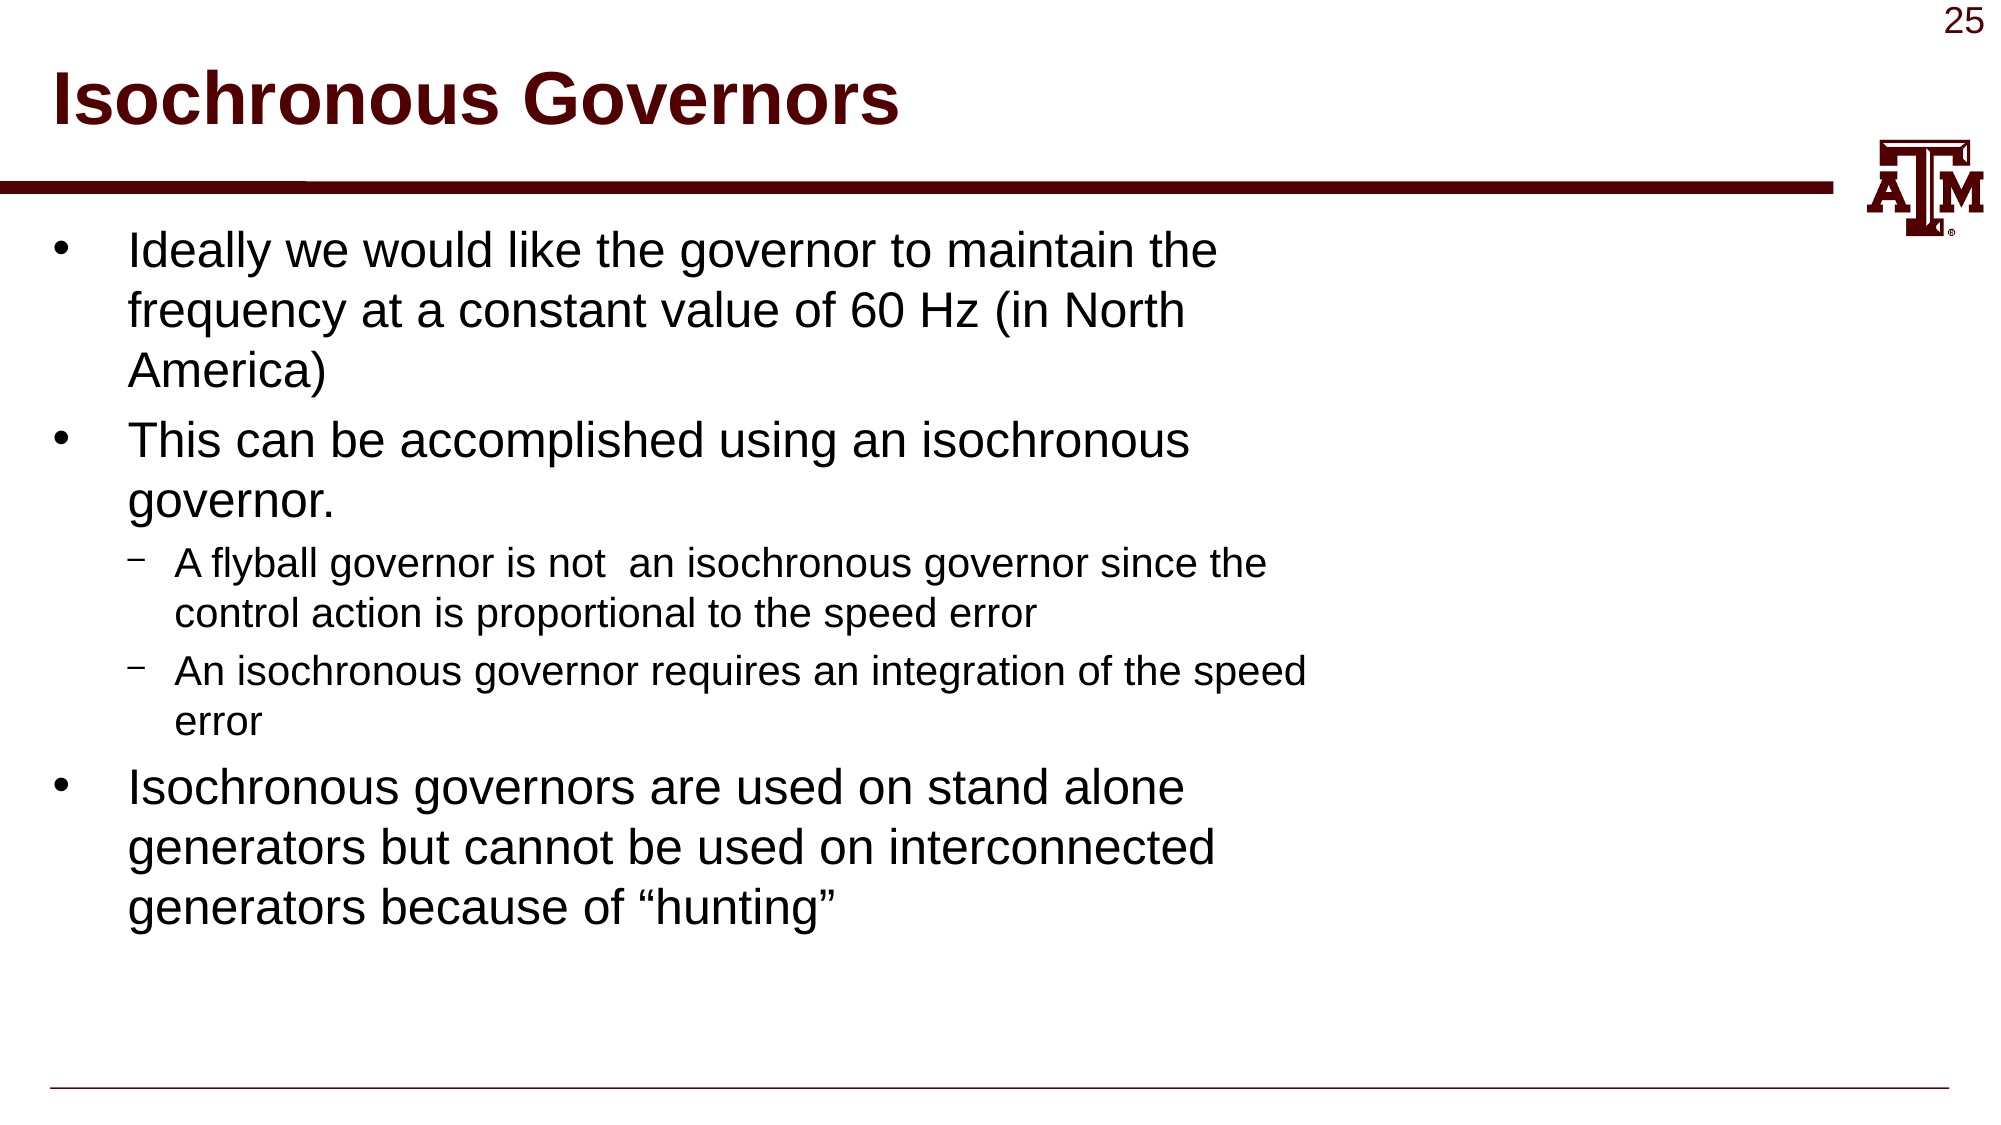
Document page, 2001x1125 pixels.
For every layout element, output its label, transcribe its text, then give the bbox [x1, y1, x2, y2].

list Ideally we would like the governor to maintain the frequency at a constant value of 60 Hz (in North America) This can be accomplished using an isochronous governor. A flyball governor is not an isochronous governor since the control action is proportional to the speed error An isochronous governor requires an integration of the speed error Isochronous governors are used on stand alone generators but cannot be used on interconnected generators because of “hunting” [37, 209, 1376, 1063]
title Isochronous Governors [37, 12, 1851, 188]
picture [1850, 112, 2000, 263]
